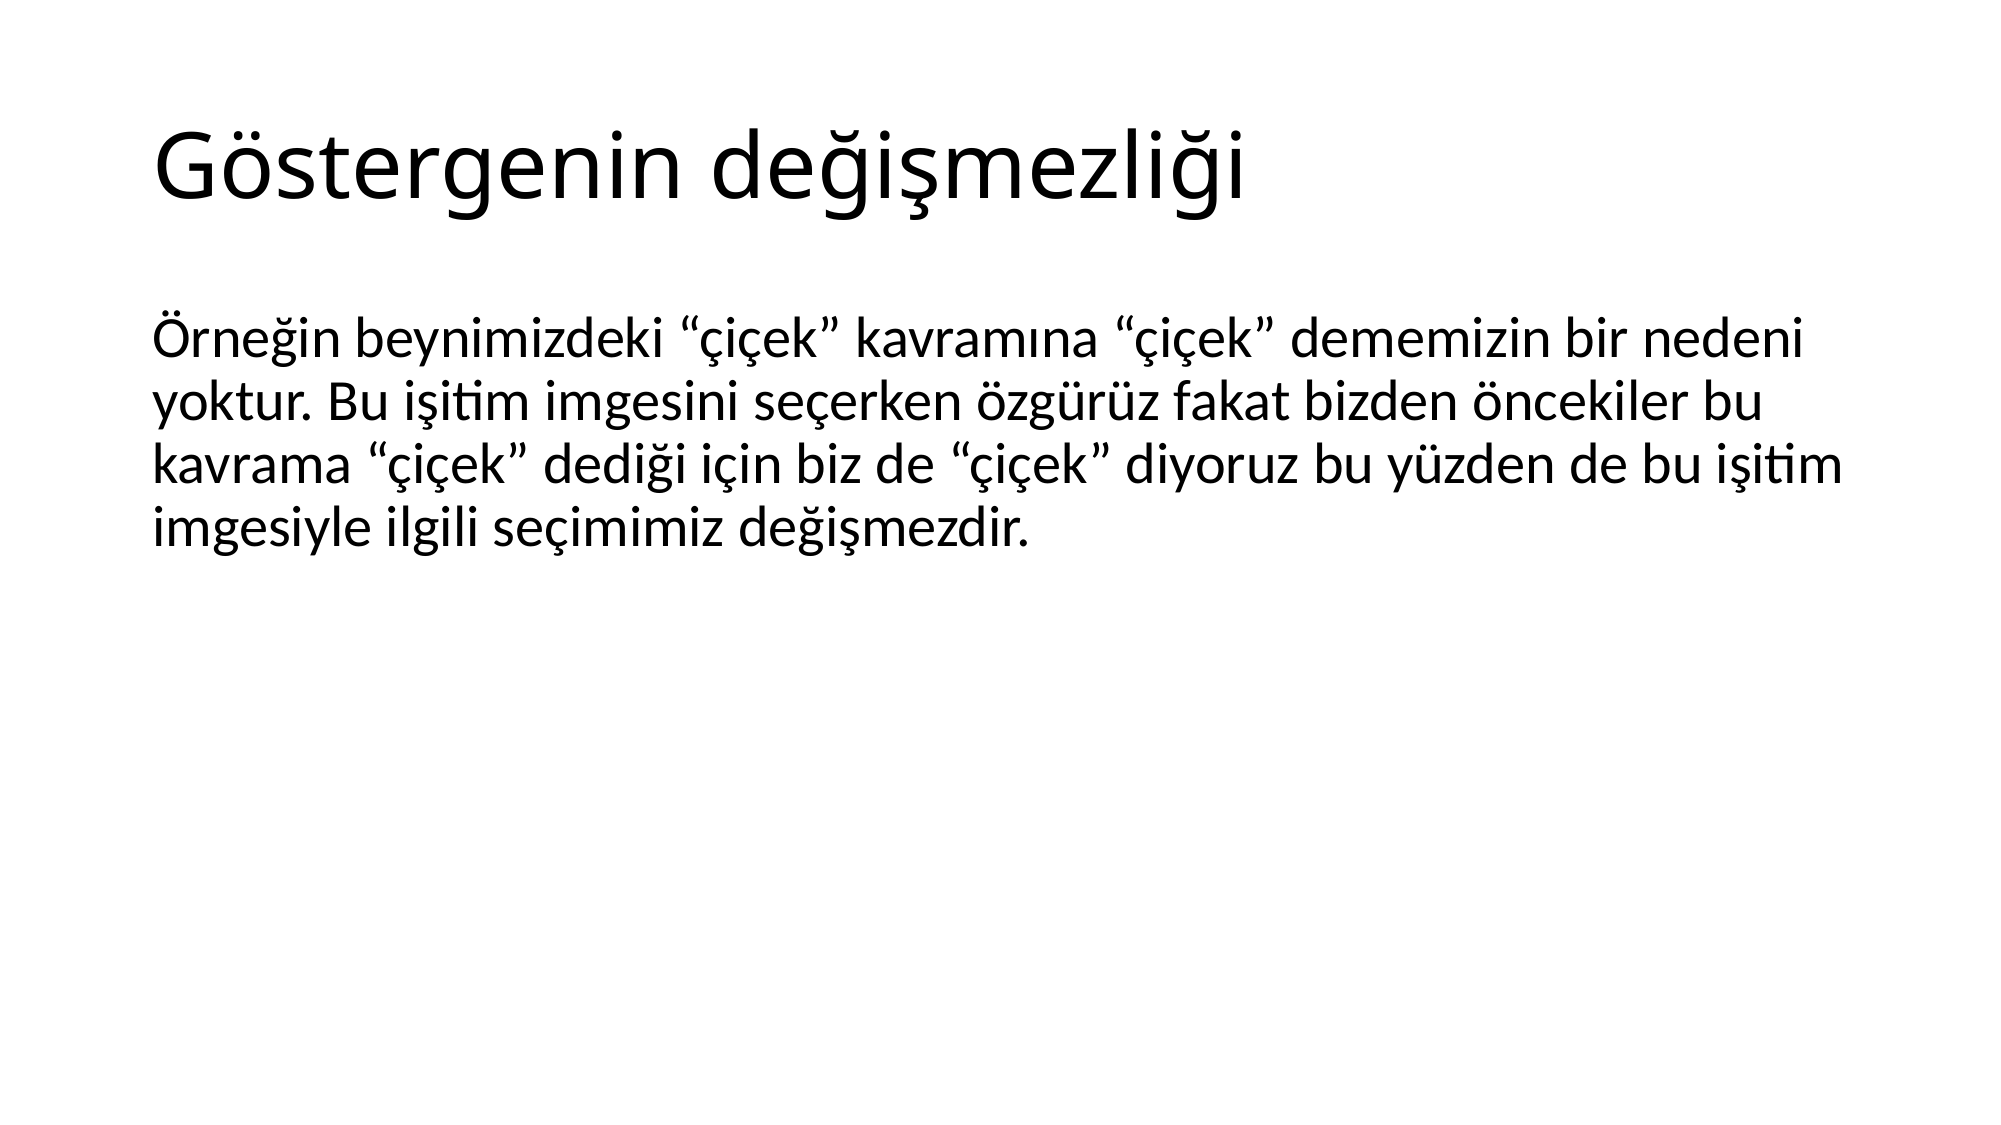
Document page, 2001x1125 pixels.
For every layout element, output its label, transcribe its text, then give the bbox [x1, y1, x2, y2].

title Göstergenin değişmezliği [137, 59, 1863, 278]
list Örneğin beynimizdeki “çiçek” kavramına “çiçek” dememizin bir nedeni yoktur. Bu işitim imgesini seçerken özgürüz fakat bizden öncekiler bu kavrama “çiçek” dediği için biz de “çiçek” diyoruz bu yüzden de bu işitim imgesiyle ilgili seçimimiz değişmezdir. [137, 299, 1863, 1014]
